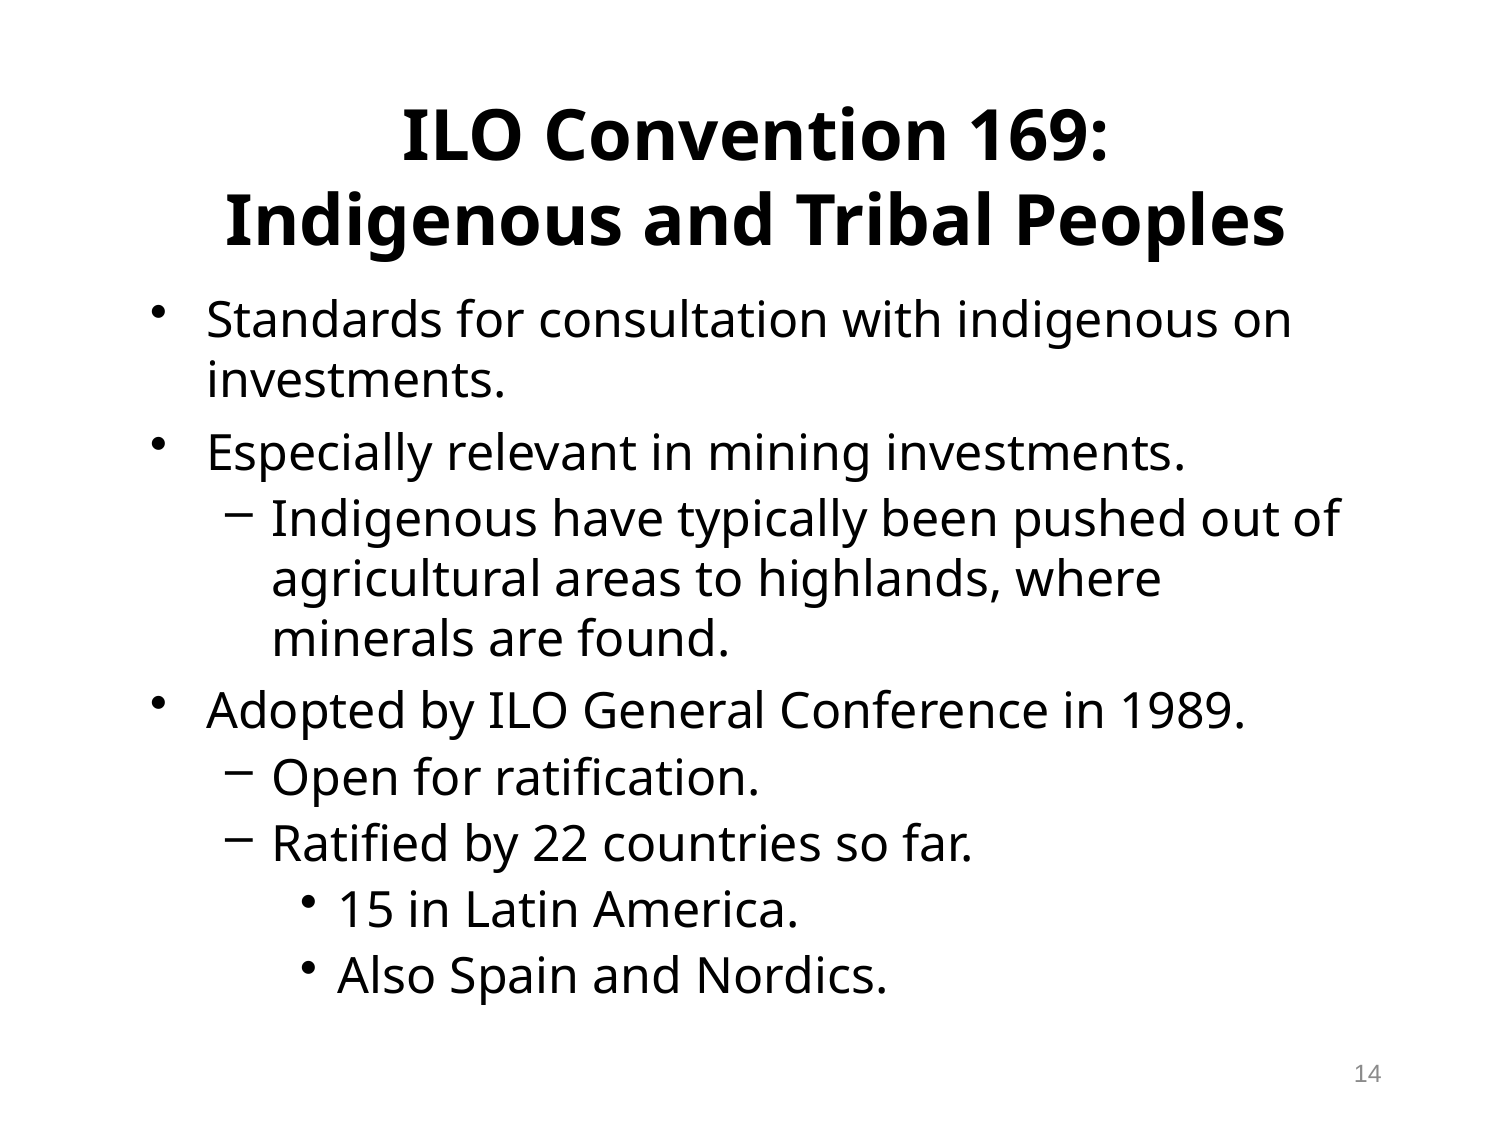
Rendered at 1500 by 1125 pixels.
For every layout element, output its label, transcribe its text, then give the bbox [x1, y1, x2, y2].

list Standards for consultation with indigenous on investments. Especially relevant in mining investments. Indigenous have typically been pushed out of agricultural areas to highlands, where minerals are found. Adopted by ILO General Conference in 1989. Open for ratification. Ratified by 22 countries so far. 15 in Latin America. Also Spain and Nordics. [149, 287, 1351, 1051]
title ILO Convention 169: Indigenous and Tribal Peoples [62, 87, 1451, 263]
slide_number 14 [1059, 1042, 1397, 1103]
